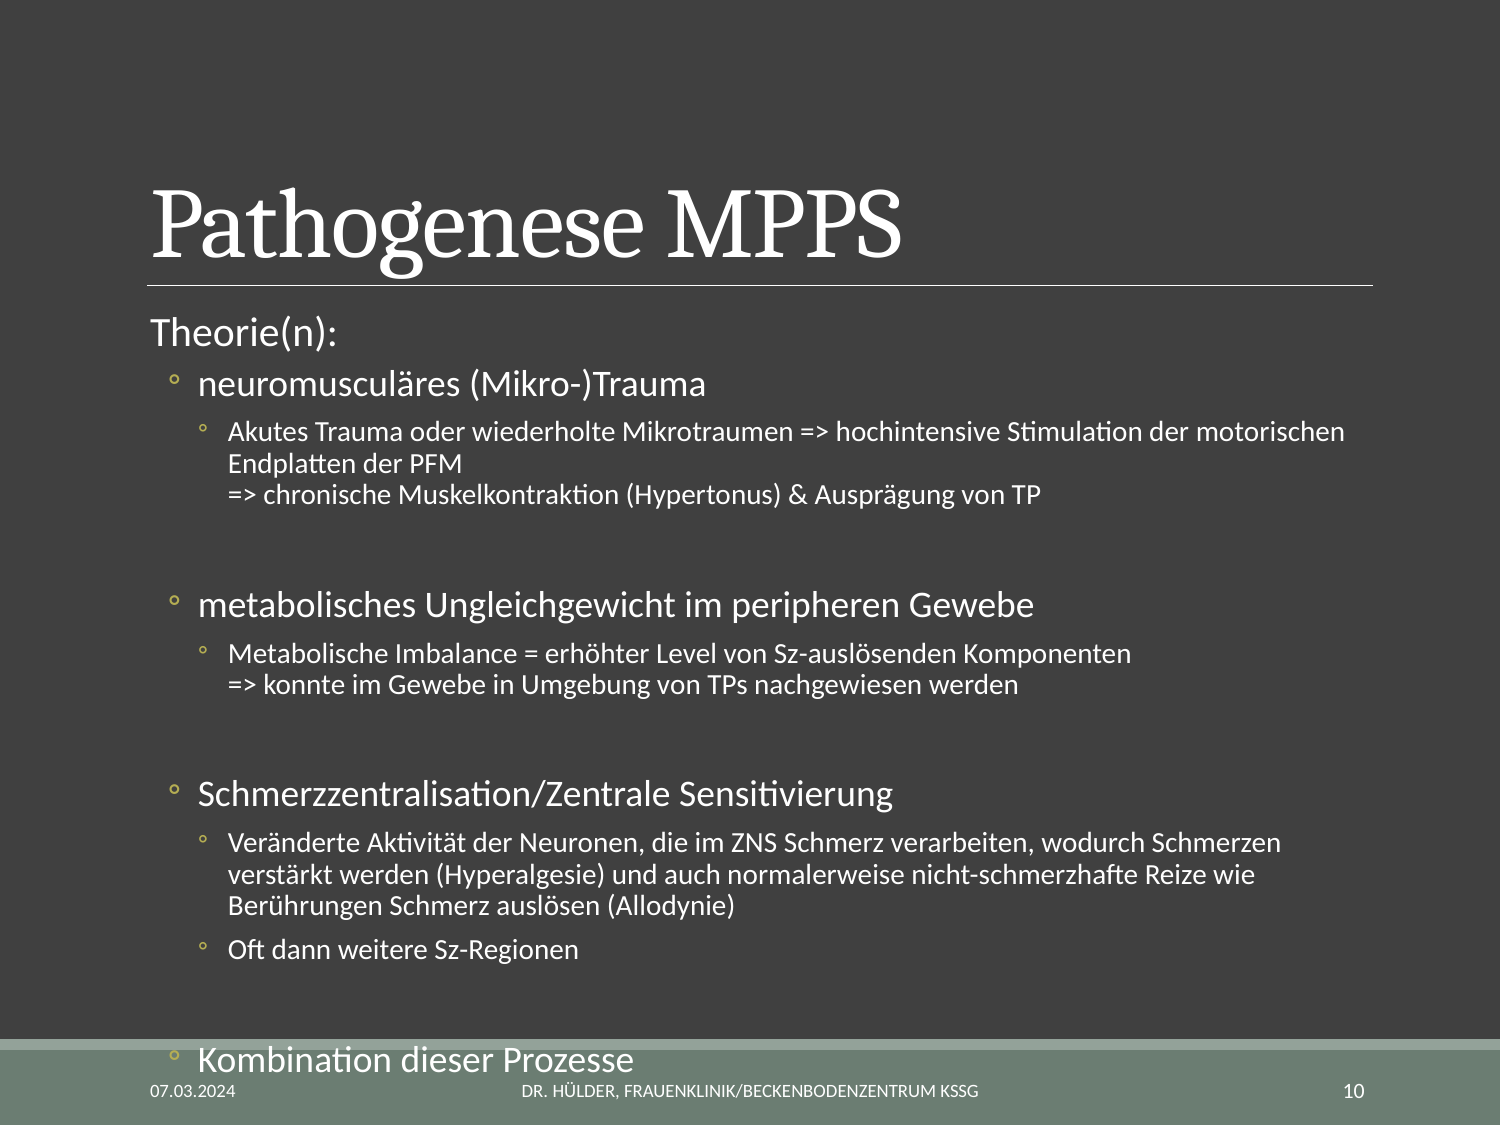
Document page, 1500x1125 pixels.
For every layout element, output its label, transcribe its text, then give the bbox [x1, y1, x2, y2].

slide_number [135, 1059, 440, 1120]
title Pathogenese MPPS [135, 47, 1373, 285]
slide_number 10 [1218, 1059, 1380, 1120]
list Theorie(n): neuromusculäres (Mikro-)Trauma Akutes Trauma oder wiederholte Mikrotraumen => hochintensive Stimulation der motorischen Endplatten der PFM => chronische Muskelkontraktion (Hypertonus) & Ausprägung von TP metabolisches Ungleichgewicht im peripheren Gewebe Metabolische Imbalance = erhöhter Level von Sz-auslösenden Komponenten => konnte im Gewebe in Umgebung von TPs nachgewiesen werden Schmerzzentralisation/Zentrale Sensitivierung Veränderte Aktivität der Neuronen, die im ZNS Schmerz verarbeiten, wodurch Schmerzen verstärkt werden (Hyperalgesie) und auch normalerweise nicht-schmerzhafte Reize wie Berührungen Schmerz auslösen (Allodynie) Oft dann weitere Sz-Regionen Kombination dieser Prozesse [135, 302, 1373, 1094]
footer Dr. Hülder, Frauenklinik/Beckenbodenzentrum KSSG [453, 1059, 1047, 1120]
